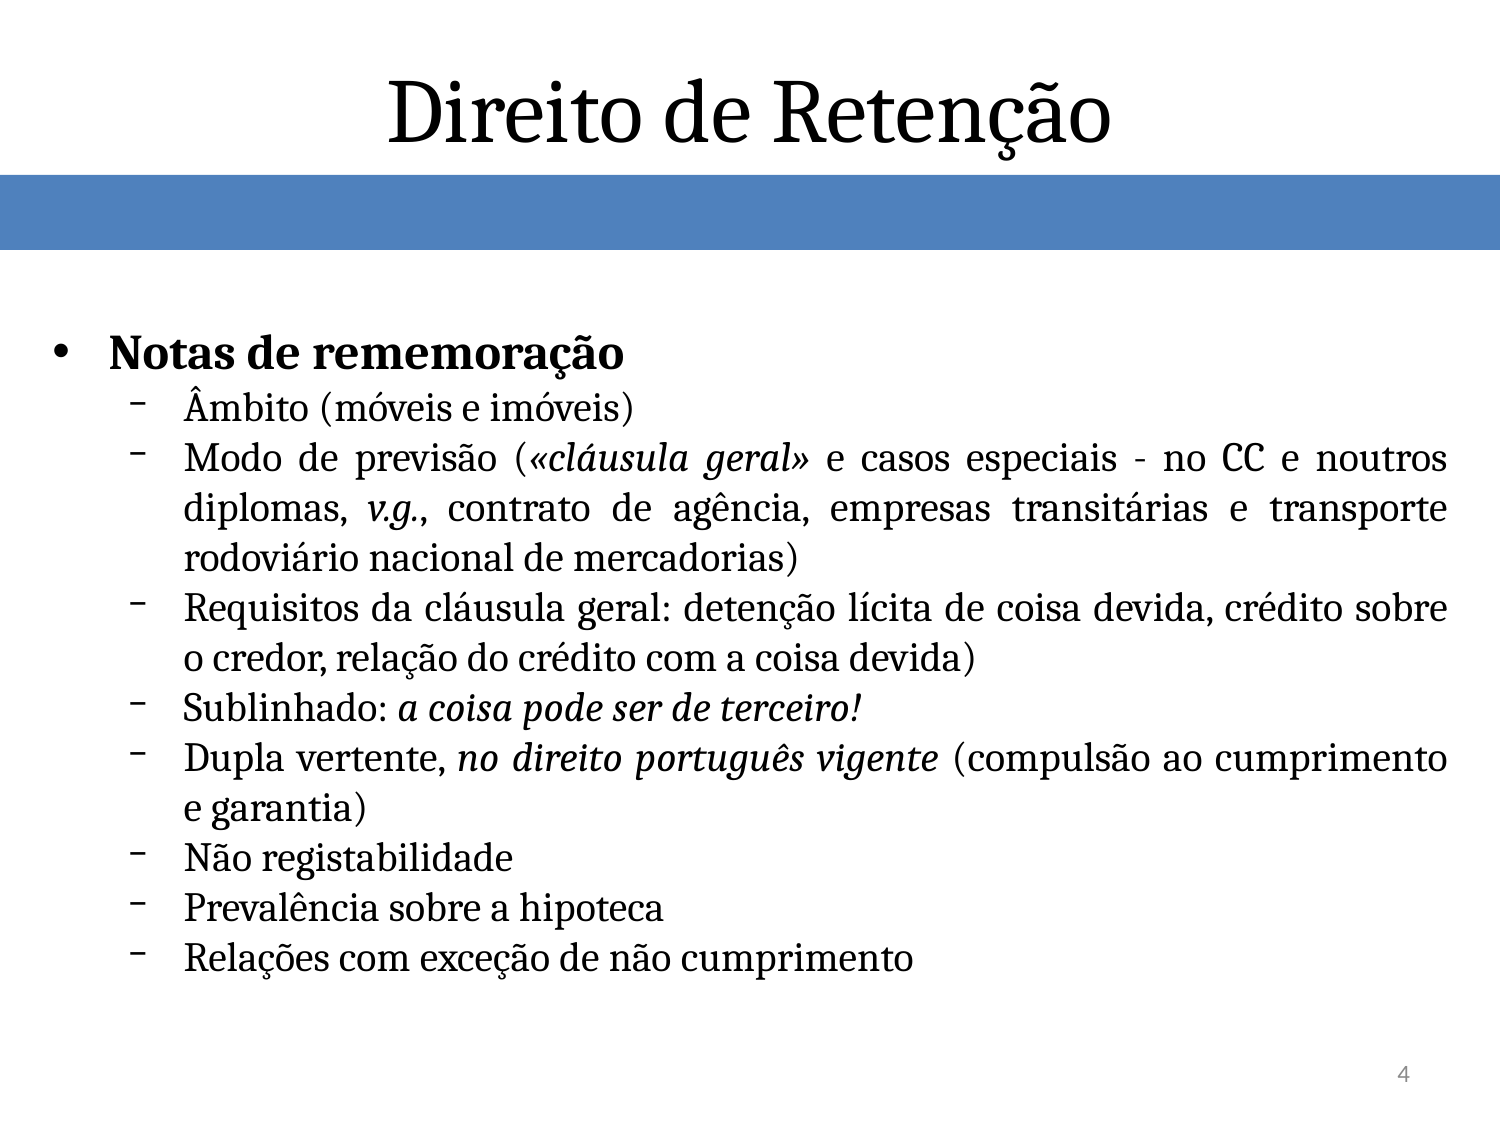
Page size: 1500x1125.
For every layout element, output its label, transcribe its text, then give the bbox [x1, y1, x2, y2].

title Direito de Retenção [0, 0, 1500, 173]
slide_number 4 [1074, 1042, 1425, 1103]
text_box Notas de rememoração Âmbito (móveis e imóveis) Modo de previsão («cláusula geral» e casos especiais - no CC e noutros diplomas, v.g., contrato de agência, empresas transitárias e transporte rodoviário nacional de mercadorias) Requisitos da cláusula geral: detenção lícita de coisa devida, crédito sobre o credor, relação do crédito com a coisa devida) Sublinhado: a coisa pode ser de terceiro! Dupla vertente, no direito português vigente (compulsão ao cumprimento e garantia) Não registabilidade Prevalência sobre a hipoteca Relações com exceção de não cumprimento [37, 312, 1463, 1033]
text_box [0, 173, 1500, 252]
